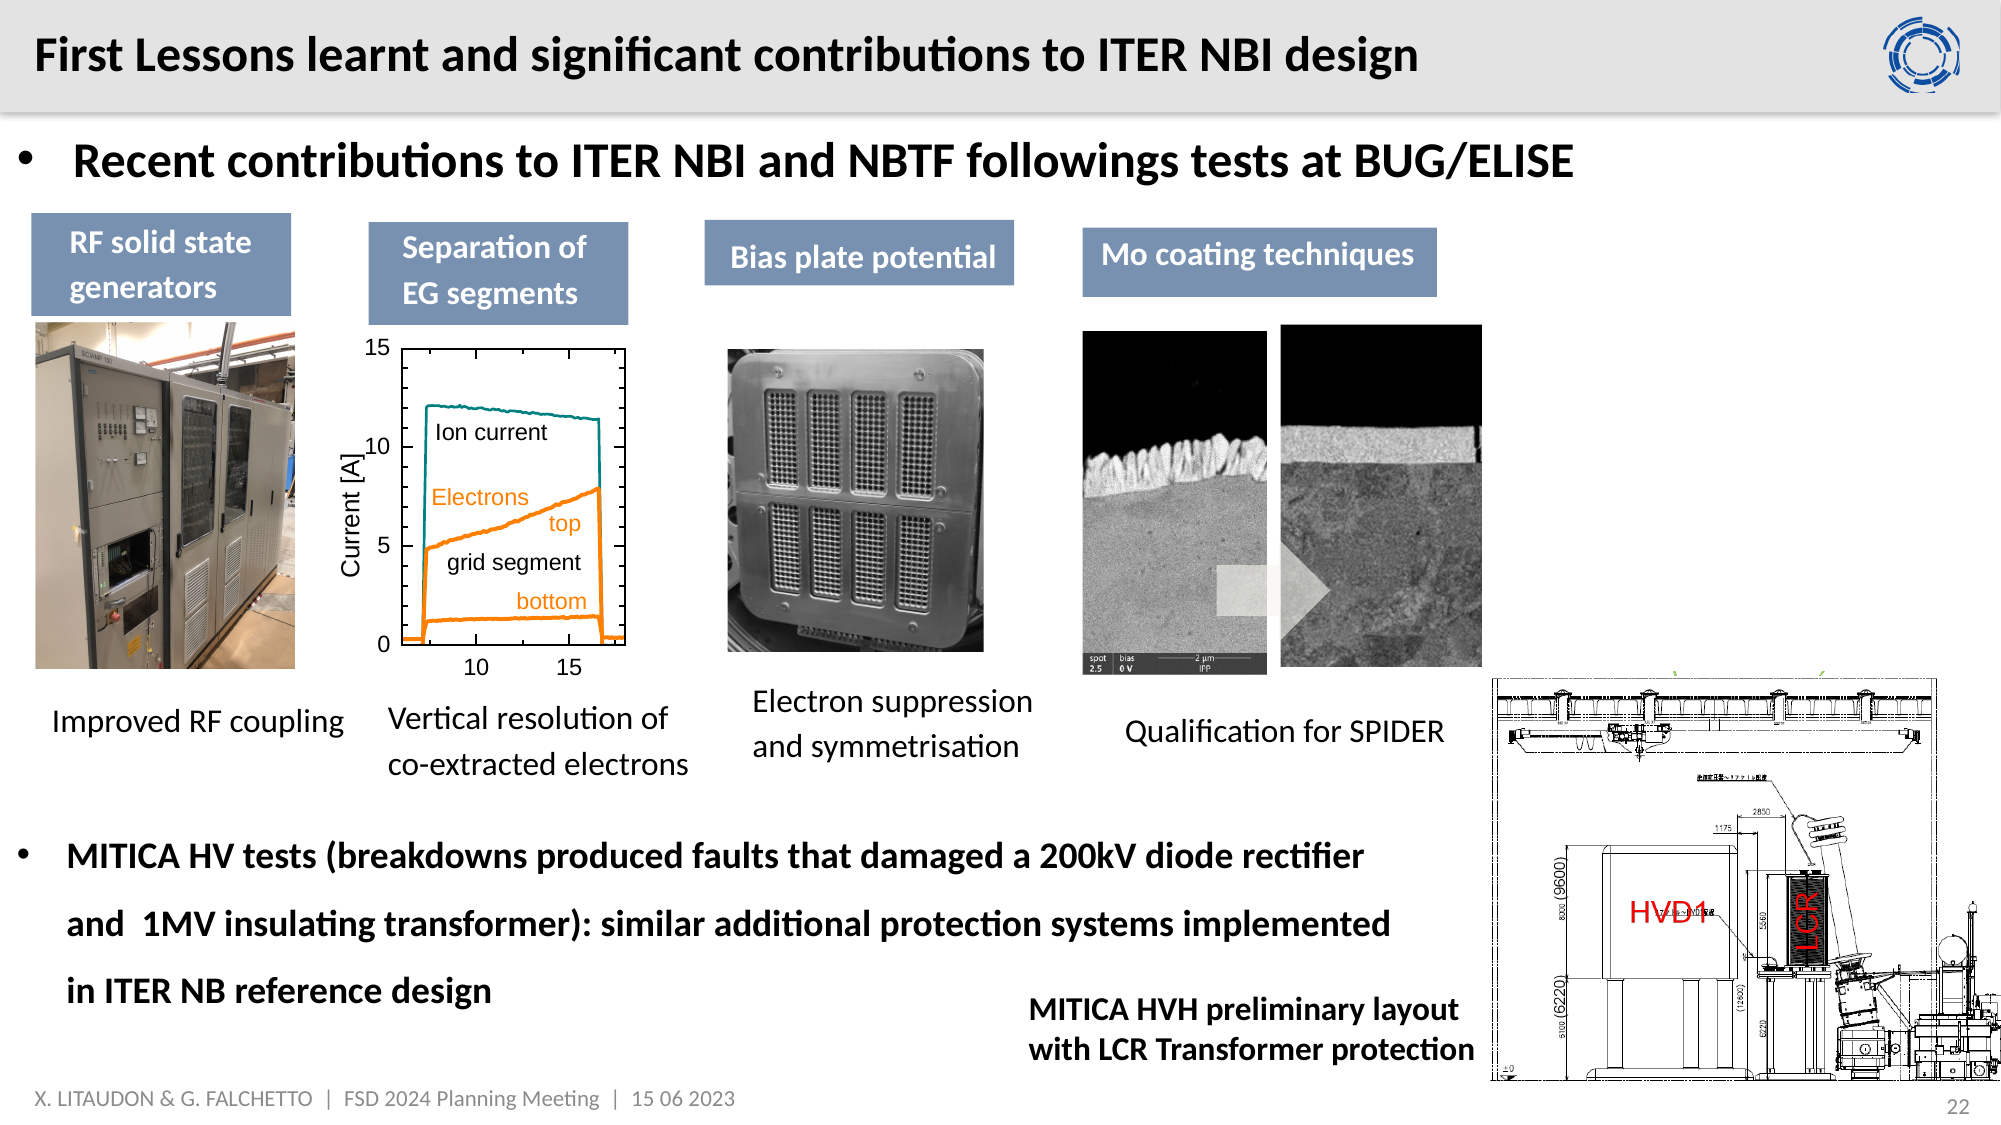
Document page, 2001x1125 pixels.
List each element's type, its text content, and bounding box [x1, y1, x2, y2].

text_box Mo coating techniques [1086, 220, 1430, 280]
text_box [1082, 227, 1086, 260]
picture [1082, 318, 1268, 687]
text_box MITICA HVH preliminary layout with LCR Transformer protection [1418, 980, 1462, 1075]
text_box [268, 212, 292, 260]
text_box Separation of EG segments [387, 213, 603, 260]
text_box [704, 219, 1015, 260]
text_box RF solid state generators [54, 208, 268, 313]
text_box [603, 221, 629, 260]
picture [727, 349, 984, 652]
text_box Bias plate potential [715, 222, 1013, 260]
text_box [368, 221, 387, 260]
text_box Qualification for SPIDER [1418, 697, 1461, 757]
footer X. LITAUDON & G. FALCHETTO | FSD 2024 Planning Meeting | 15 06 2023 [19, 1076, 835, 1125]
title First Lessons learnt and significant contributions to ITER NBI design [19, 19, 1863, 95]
list Recent contributions to ITER NBI and NBTF followings tests at BUG/ELISE [1, 90, 1827, 206]
text_box Improved RF coupling [37, 686, 261, 746]
text_box [1418, 227, 1438, 298]
picture [0, 323, 338, 669]
picture [1280, 311, 1485, 668]
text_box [266, 261, 1412, 1088]
picture [1467, 671, 2000, 1110]
text_box MITICA HV tests (breakdowns produced faults that damaged a 200kV diode rectifier and 1MV insulating transformer): similar additional protection systems implemented in ITER NB reference design [1, 801, 261, 1022]
text_box [31, 212, 261, 317]
